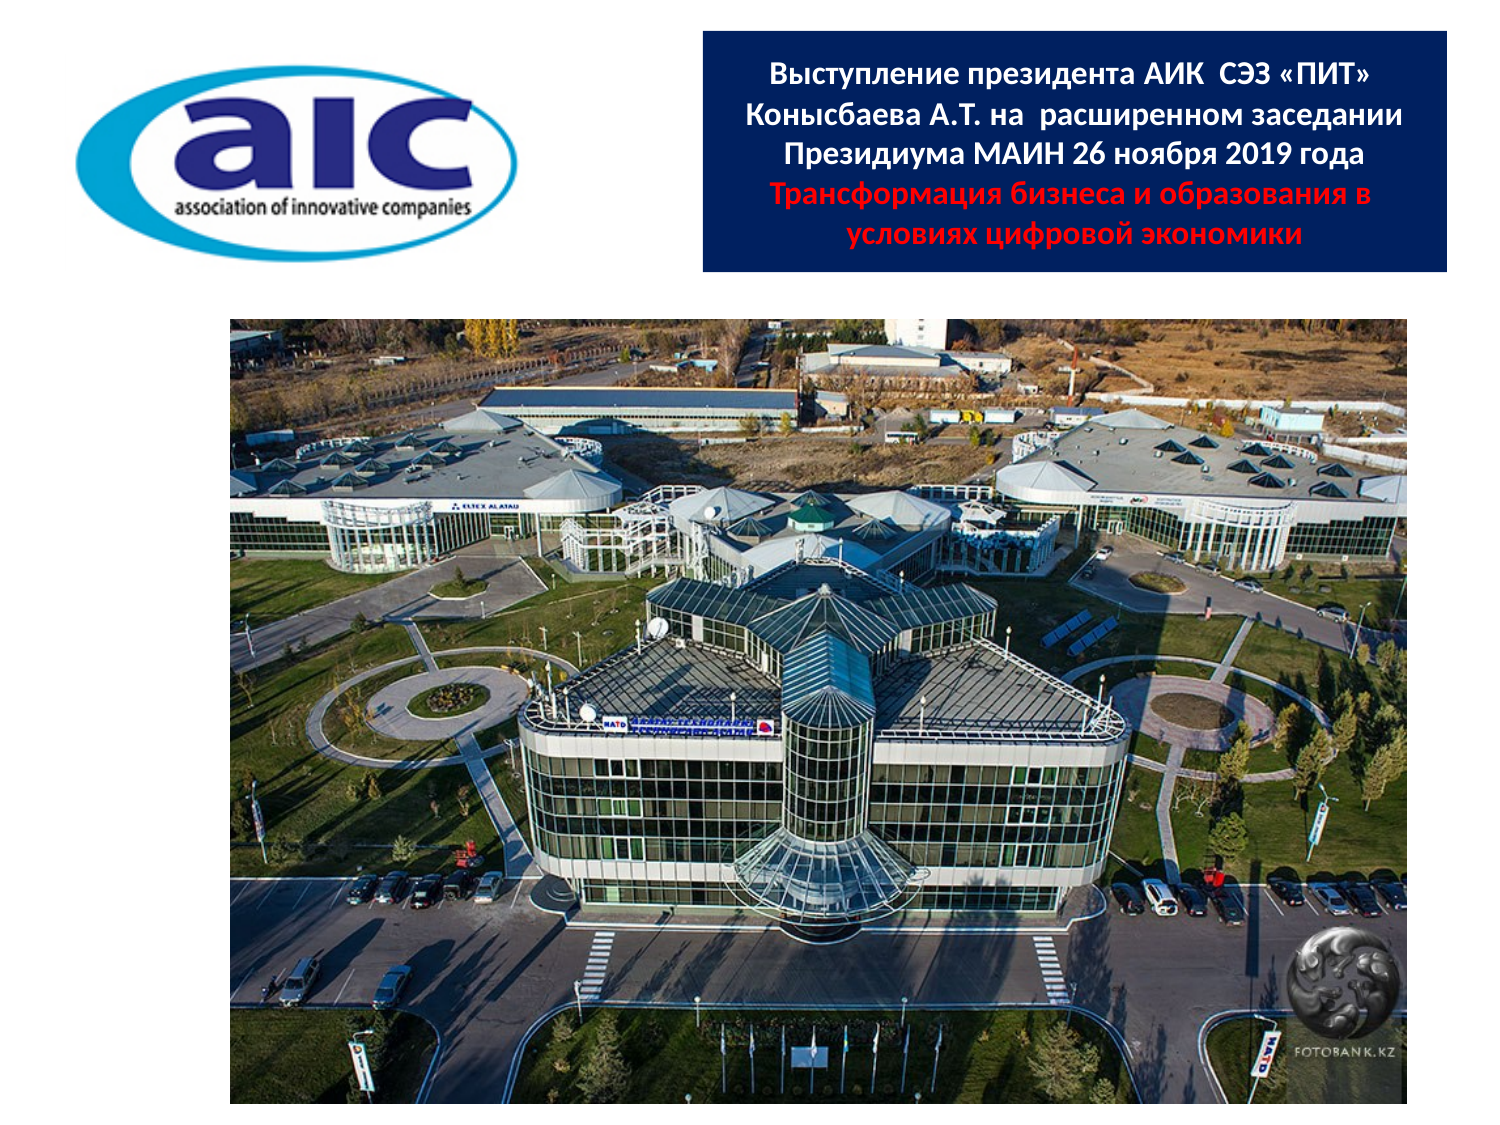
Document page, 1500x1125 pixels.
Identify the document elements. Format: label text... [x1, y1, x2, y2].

picture [229, 319, 1407, 1104]
picture [64, 54, 538, 271]
title Выступление президента АИК СЭЗ «ПИТ» Конысбаева А.Т. на расширенном заседании Президиума МАИН 26 ноября 2019 года Трансформация бизнеса и образования в условиях цифровой экономики [702, 30, 1447, 273]
